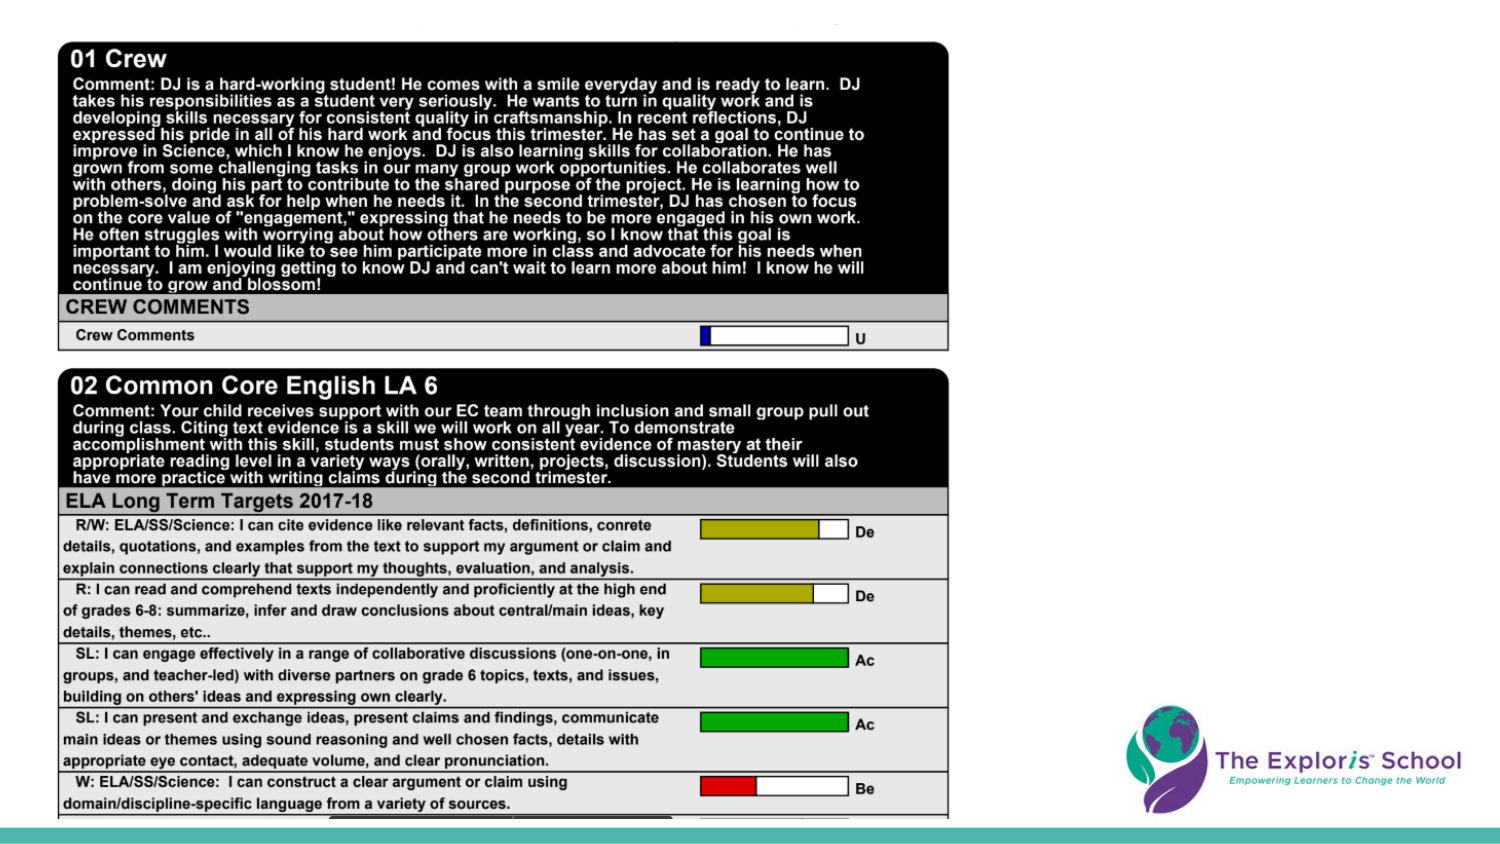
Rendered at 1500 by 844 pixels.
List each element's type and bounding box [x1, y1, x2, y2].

picture [24, 24, 965, 819]
picture [1112, 694, 1475, 826]
